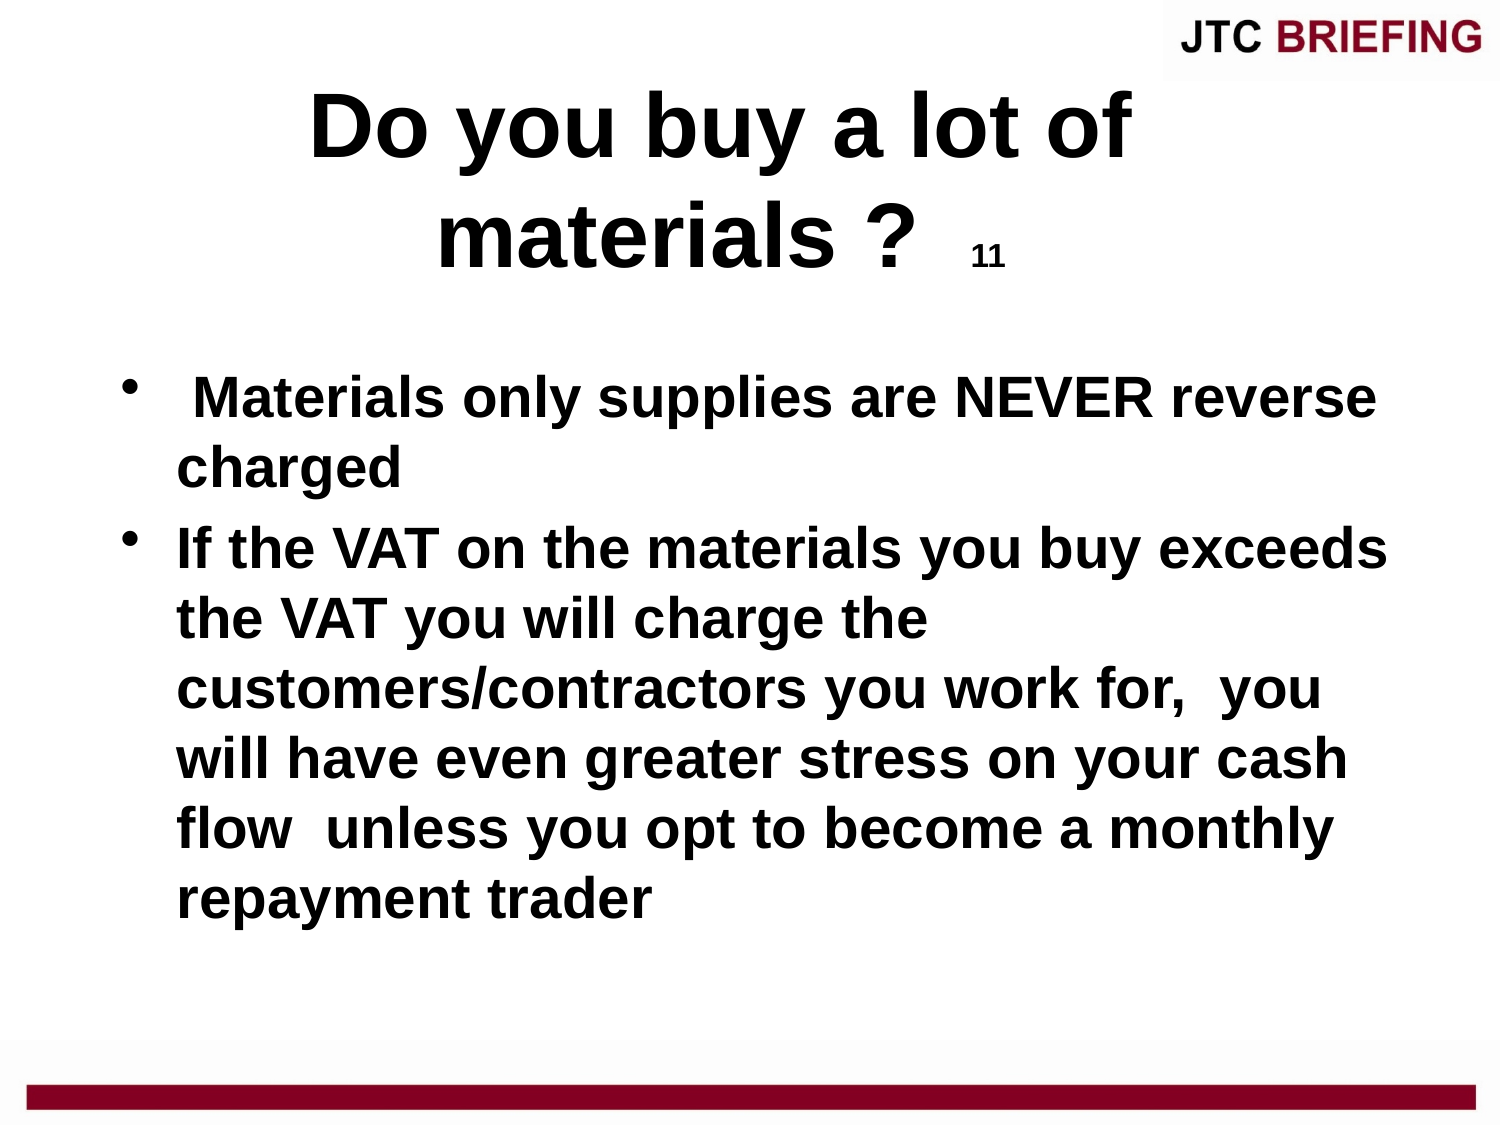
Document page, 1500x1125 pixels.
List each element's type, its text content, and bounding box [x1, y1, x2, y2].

list Materials only supplies are NEVER reverse charged If the VAT on the materials you buy exceeds the VAT you will charge the customers/contractors you work for, you will have even greater stress on your cash flow unless you opt to become a monthly repayment trader [105, 351, 1425, 1005]
picture [0, 1040, 1500, 1125]
picture [1163, 0, 1500, 81]
title Do you buy a lot of materials ? 11 [117, 93, 1325, 258]
